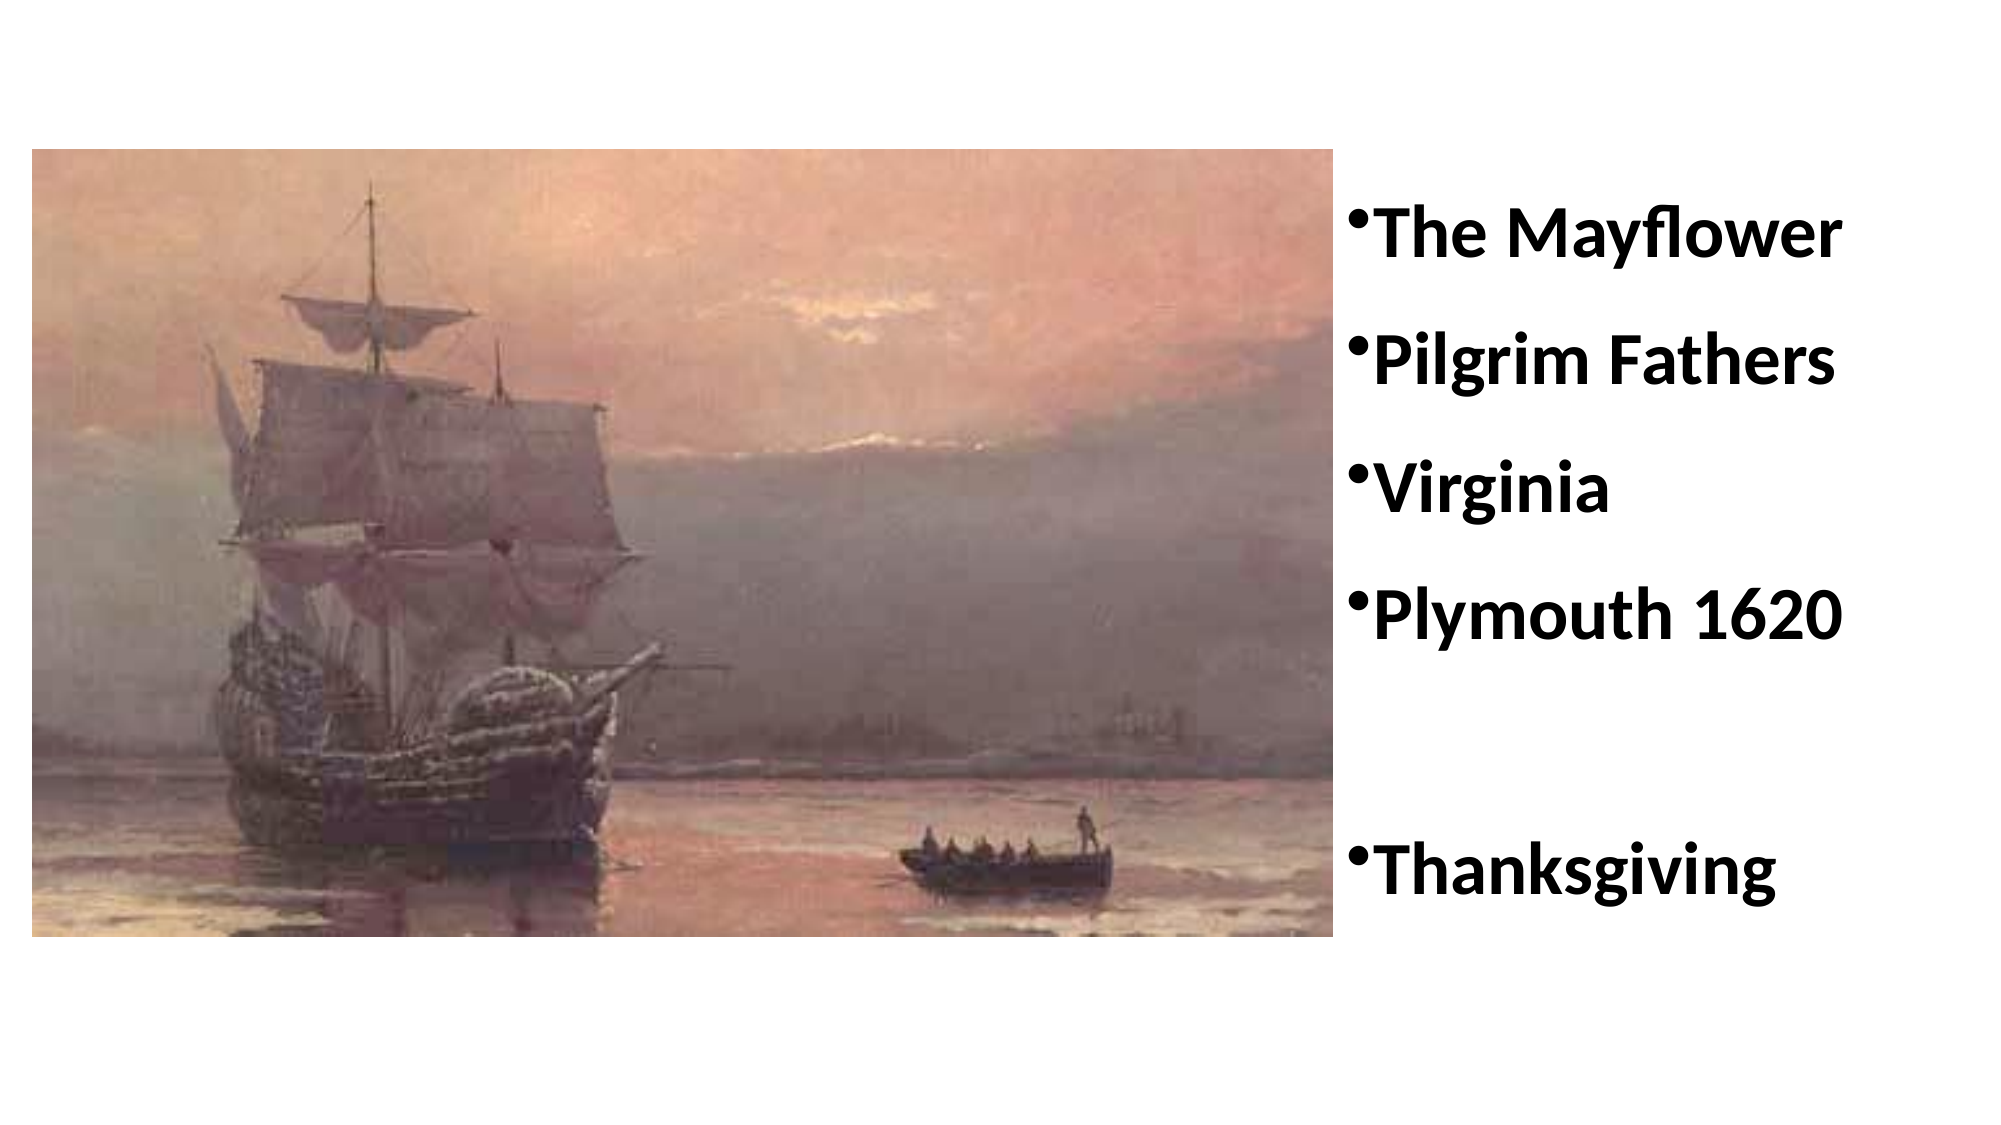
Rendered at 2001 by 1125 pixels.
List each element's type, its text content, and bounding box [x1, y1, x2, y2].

text_box The Mayflower Pilgrim Fathers Virginia Plymouth 1620 Thanksgiving [1333, 174, 1967, 917]
picture [32, 149, 1333, 937]
